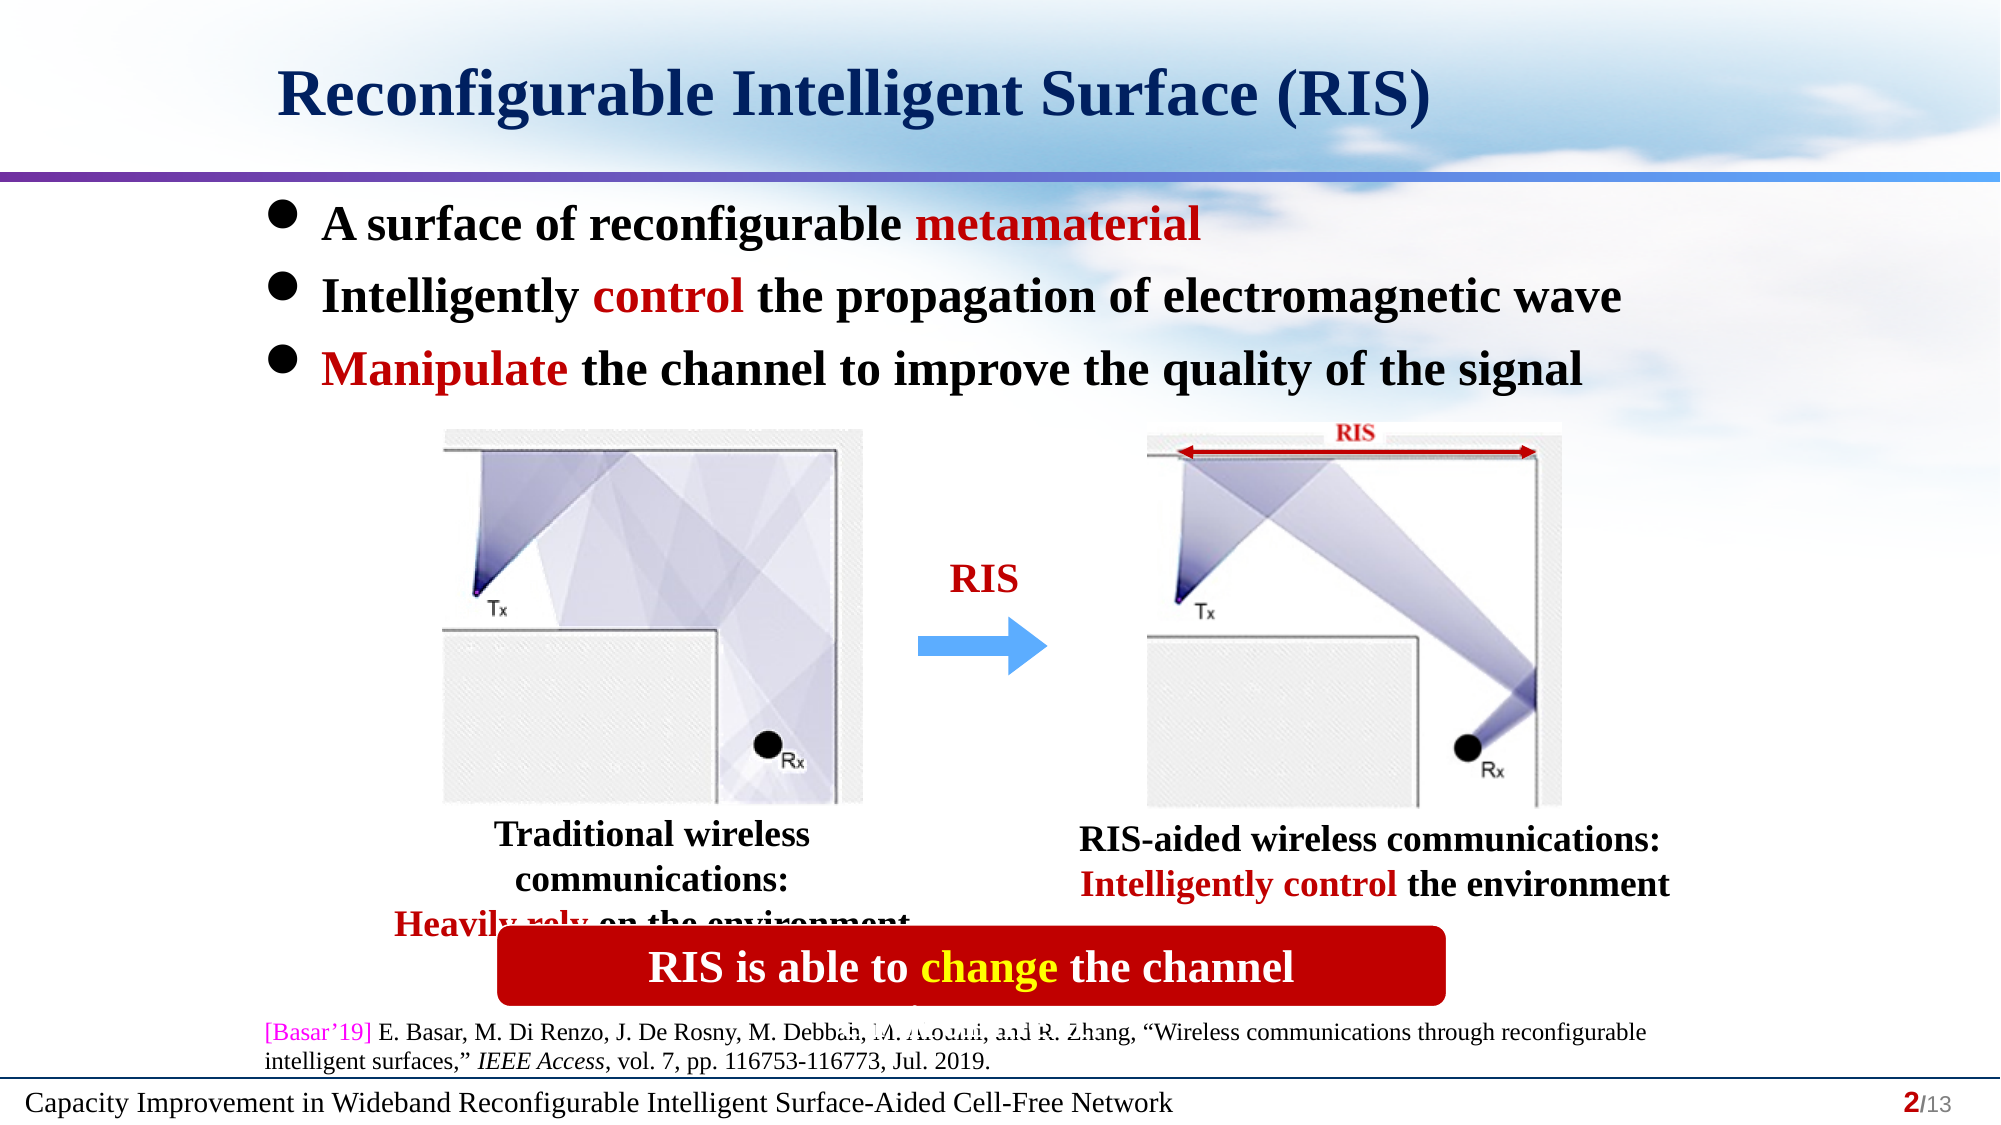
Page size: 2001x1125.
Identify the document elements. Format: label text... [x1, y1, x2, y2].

picture [0, 181, 2000, 588]
picture [1146, 422, 1562, 809]
text_box Traditional wireless communications: Heavily rely on the environment [342, 801, 963, 952]
text_box A surface of reconfigurable metamaterial Intelligently control the propagation of electromagnetic wave Manipulate the channel to improve the quality of the signal [249, 182, 1711, 663]
text_box RIS-aided wireless communications: Intelligently control the environment [1047, 806, 1694, 912]
text_box RIS is able to change the channel environment! [496, 924, 1447, 1007]
title Reconfigurable Intelligent Surface (RIS) [262, 37, 1750, 150]
text_box [918, 616, 1048, 676]
picture [0, 0, 2000, 173]
text_box [Basar’19] E. Basar, M. Di Renzo, J. De Rosny, M. Debbah, M. Alouini, and R. Zhang, “Wireless communications through reconfigurable intelligent surfaces,” IEEE Access, vol. 7, pp. 116753-116773, Jul. 2019. [249, 1007, 1709, 1083]
text_box RIS [934, 543, 1035, 609]
picture [442, 429, 863, 806]
